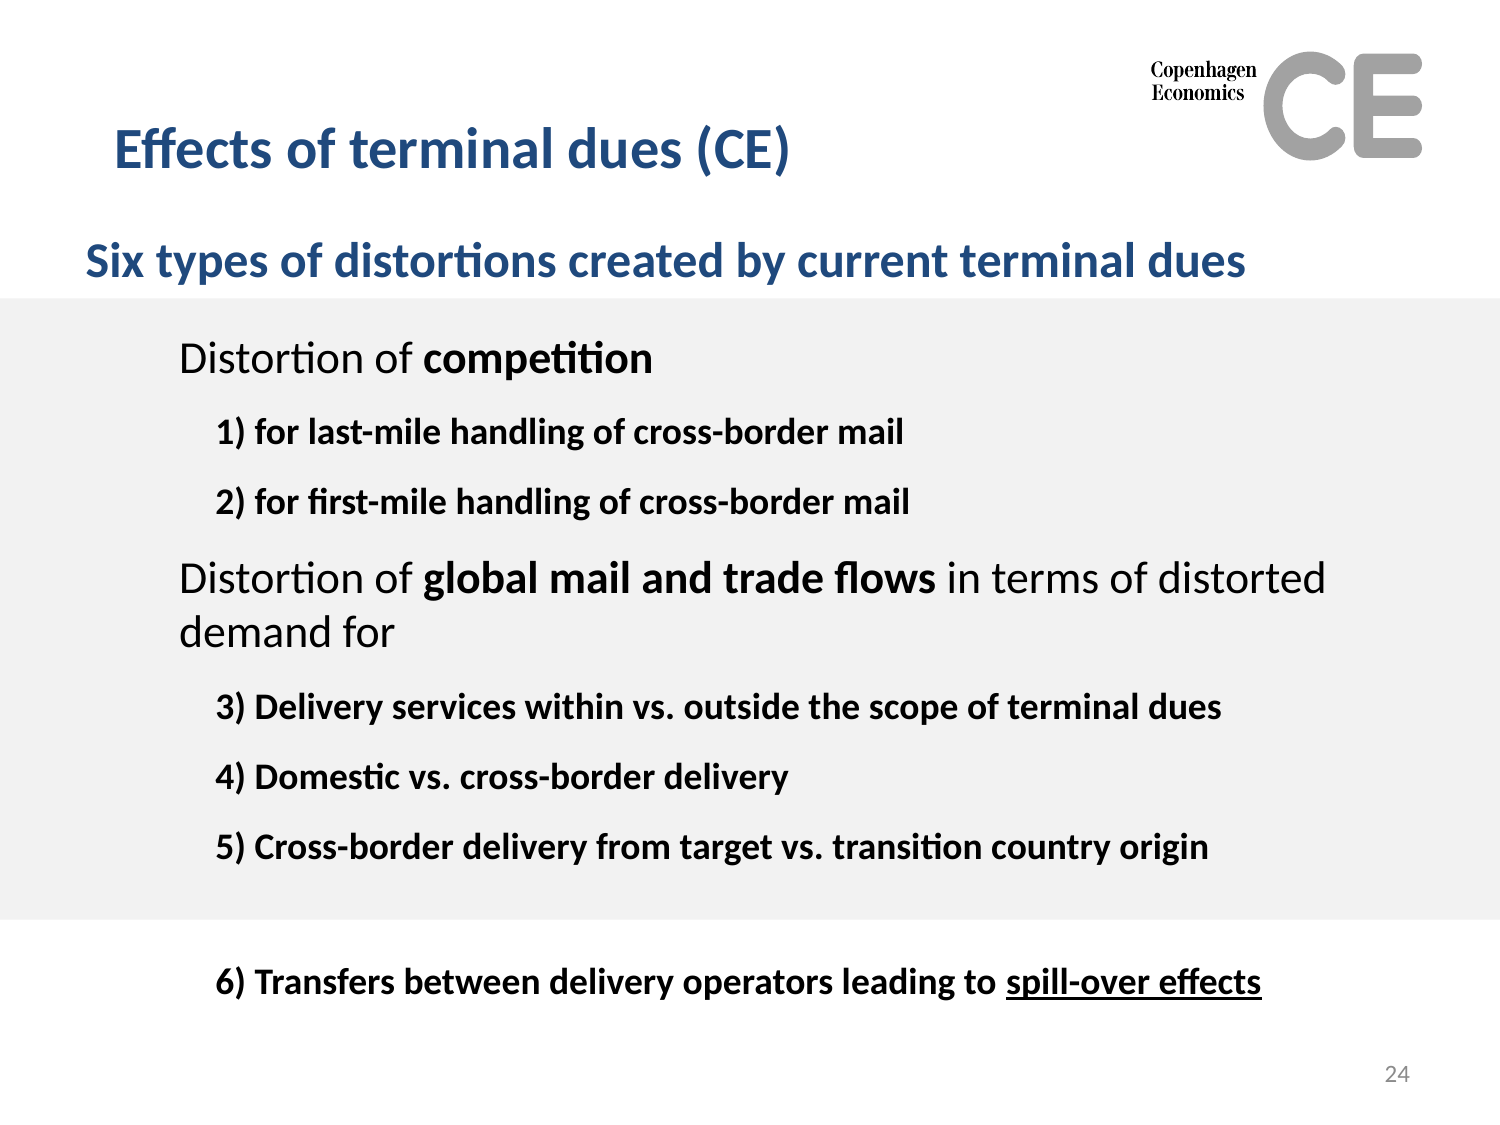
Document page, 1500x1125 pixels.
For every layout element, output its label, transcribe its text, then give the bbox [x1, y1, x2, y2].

slide_number 24 [1074, 1042, 1425, 1103]
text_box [1137, 43, 1446, 176]
text_box [74, 59, 1132, 180]
text_box [0, 296, 1500, 922]
list Distortion of competition 1) for last-mile handling of cross-border mail 2) for first-mile handling of cross-border mail Distortion of global mail and trade flows in terms of distorted demand for 3) Delivery services within vs. outside the scope of terminal dues 4) Domestic vs. cross-border delivery 5) Cross-border delivery from target vs. transition country origin 6) Transfers between delivery operators leading to spill-over effects [164, 319, 1407, 1038]
text_box Effects of terminal dues (CE) [99, 84, 1450, 205]
title Six types of distortions created by current terminal dues [70, 216, 1458, 299]
